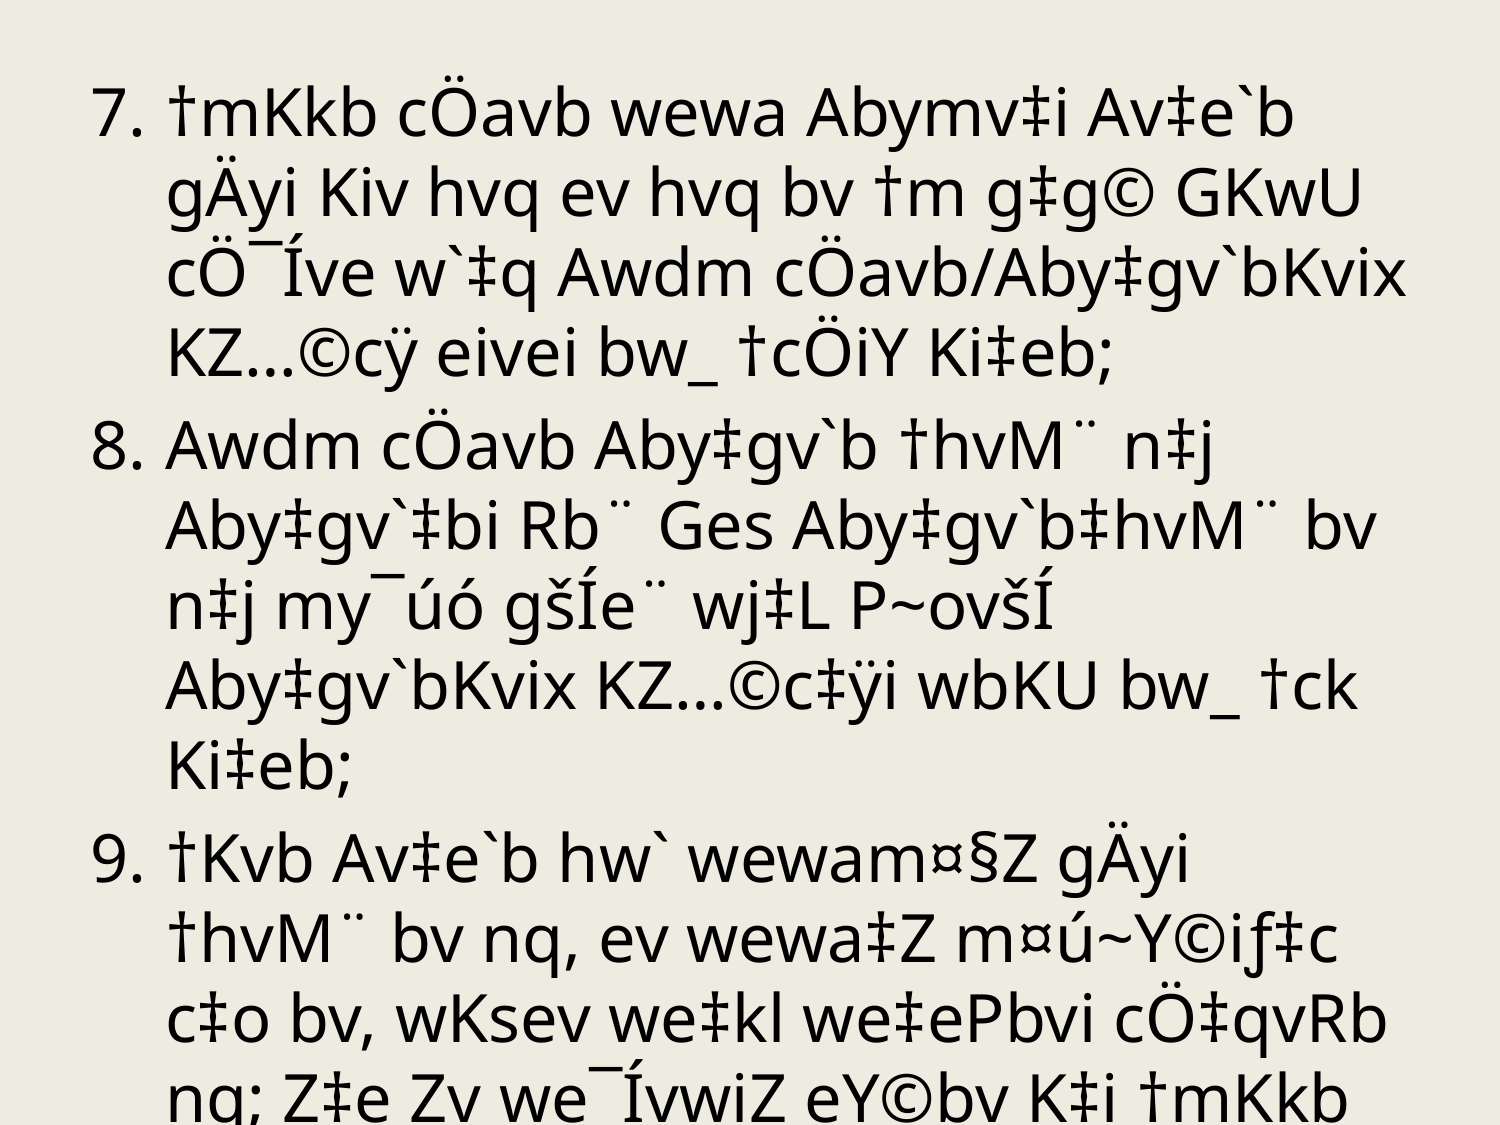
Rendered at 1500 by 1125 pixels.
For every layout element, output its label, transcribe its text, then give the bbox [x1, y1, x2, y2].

list 7. †mKkb cÖavb wewa Abymv‡i Av‡e`b gÄyi Kiv hvq ev hvq bv †m g‡g© GKwU cÖ¯Íve w`‡q Awdm cÖavb/Aby‡gv`bKvix KZ…©cÿ eivei bw_ †cÖiY Ki‡eb; 8. Awdm cÖavb Aby‡gv`b †hvM¨ n‡j Aby‡gv`‡bi Rb¨ Ges Aby‡gv`b‡hvM¨ bv n‡j my¯úó gšÍe¨ wj‡L P~ovšÍ Aby‡gv`bKvix KZ…©c‡ÿi wbKU bw_ †ck Ki‡eb; 9. †Kvb Av‡e`b hw` wewam¤§Z gÄyi †hvM¨ bv nq, ev wewa‡Z m¤ú~Y©iƒ‡c c‡o bv, wKsev we‡kl we‡ePbvi cÖ‡qvRb nq; Z‡e Zv we¯ÍvwiZ eY©bv K‡i †mKkb cÖav‡bi wbKU †ck Ki‡Z n‡e| †mKkb cÖavb my¯úó cÖ¯Íve bv w`‡q KZ©„c‡ÿi wbKU wb‡`©‡ki Rb¨ †ck Ki‡eb| [75, 62, 1425, 1088]
